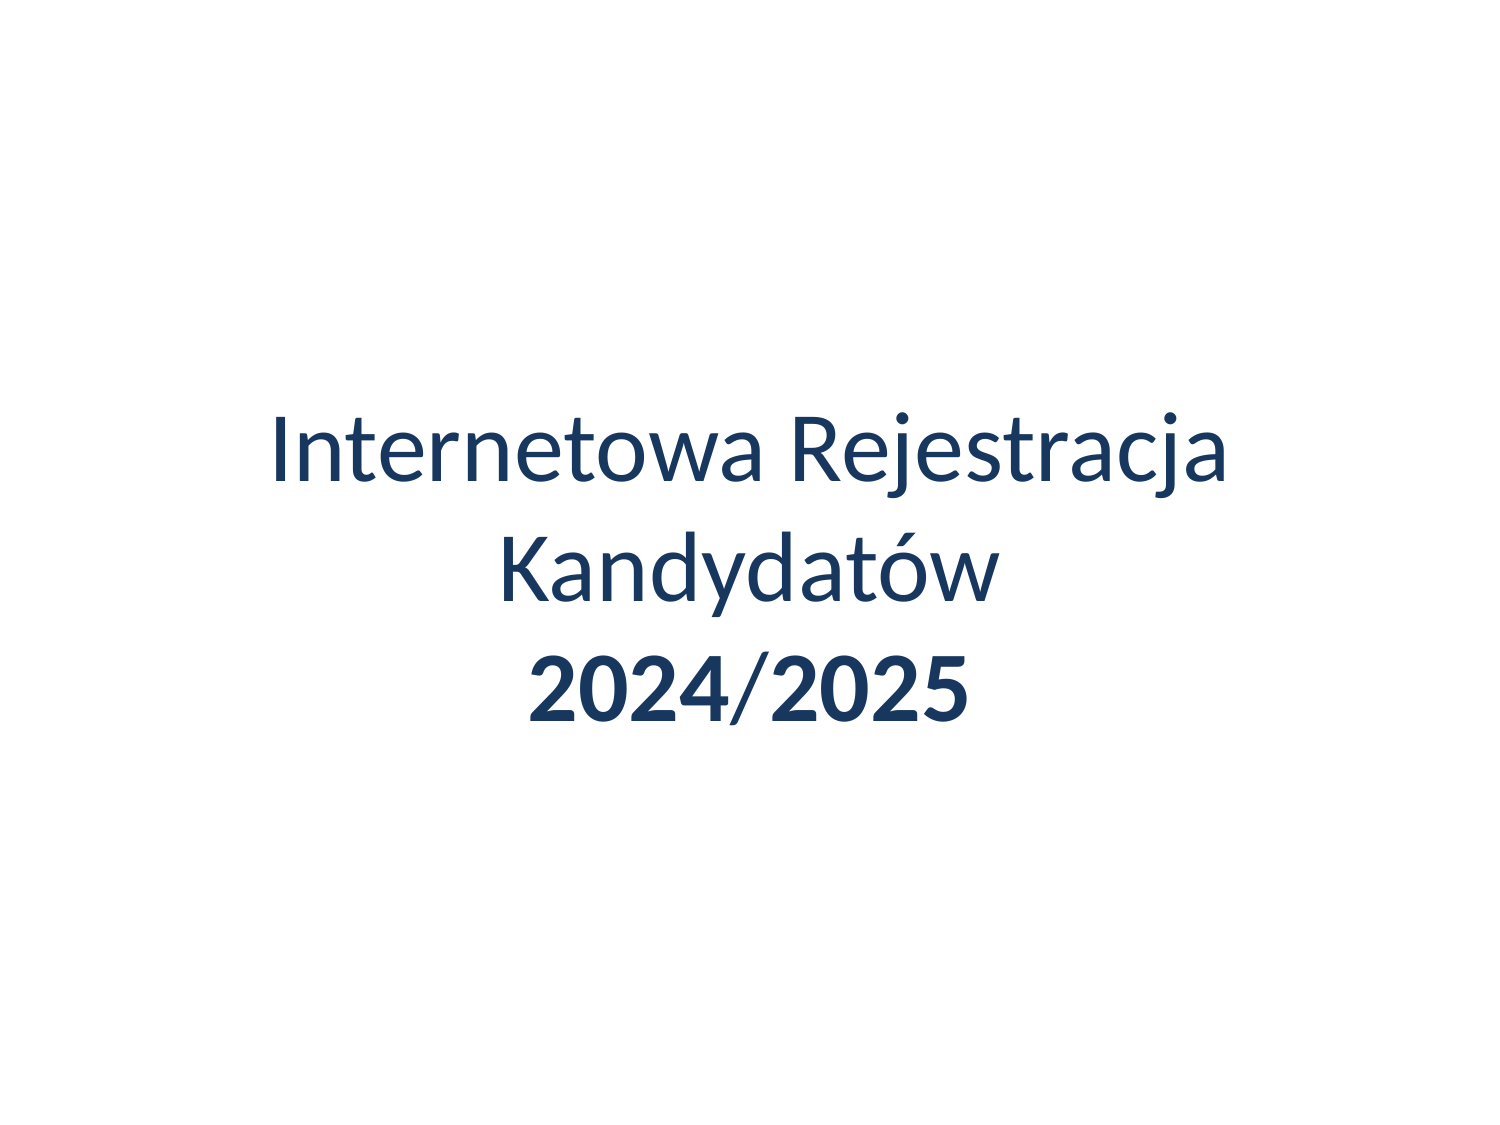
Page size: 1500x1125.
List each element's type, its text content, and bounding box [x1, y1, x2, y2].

title Internetowa Rejestracja Kandydatów 2024/2025 [112, 117, 1388, 1005]
